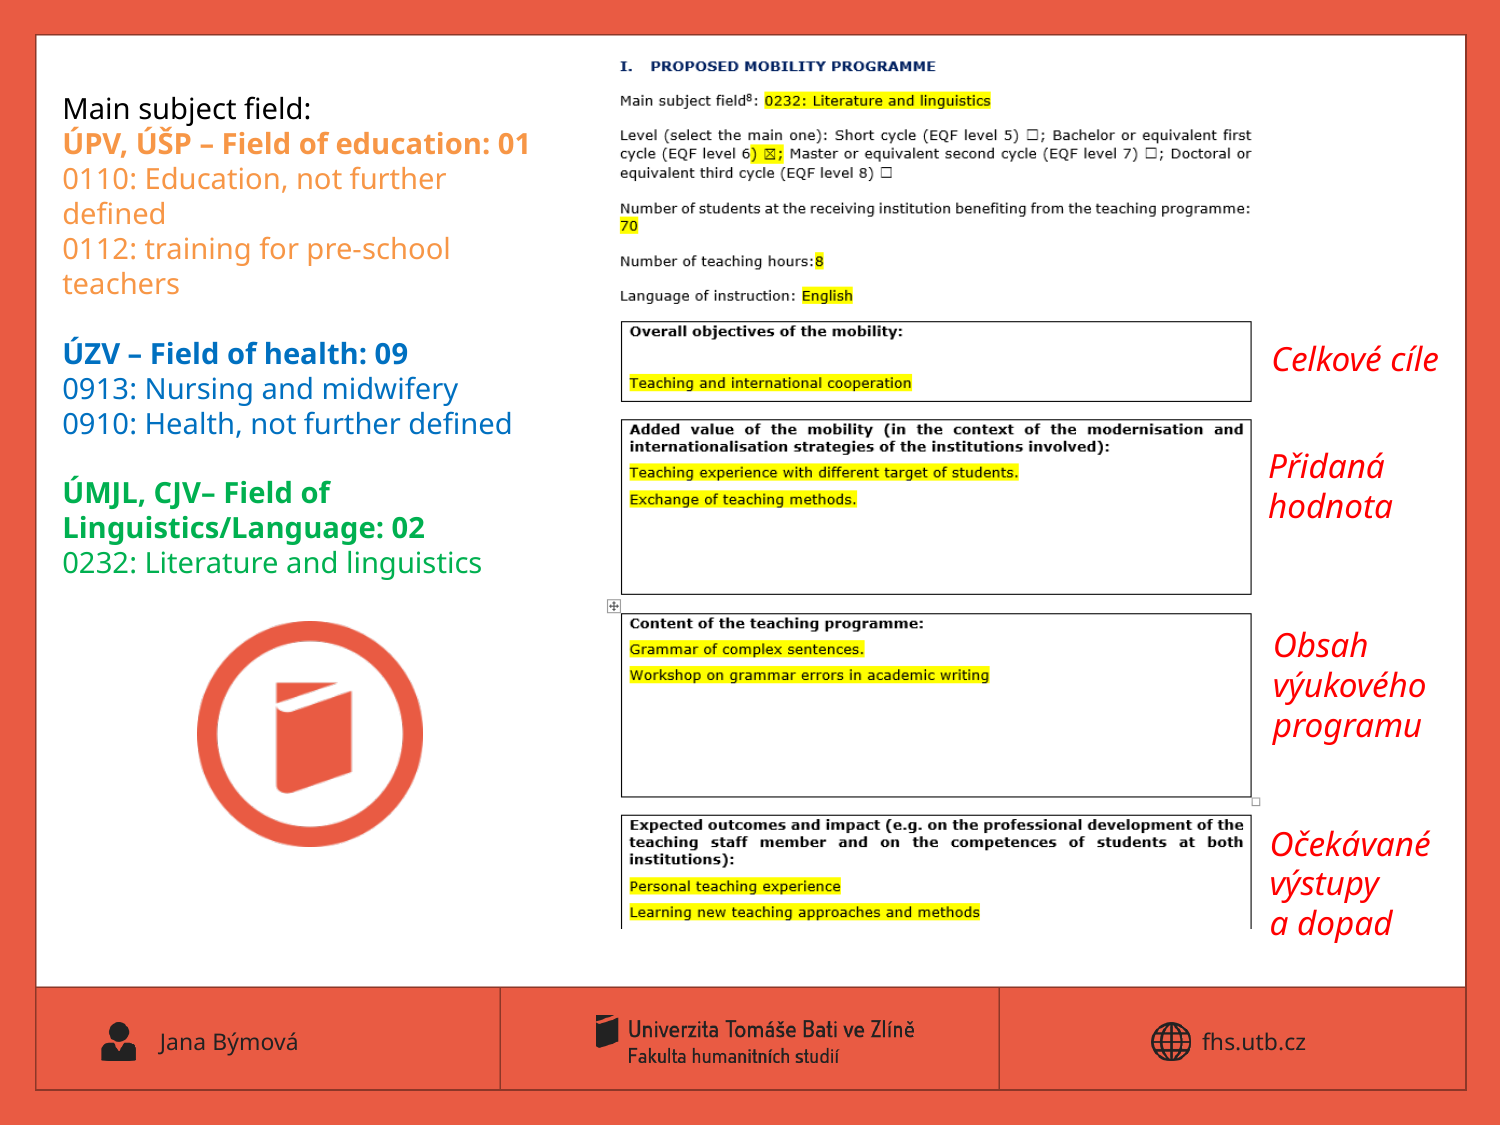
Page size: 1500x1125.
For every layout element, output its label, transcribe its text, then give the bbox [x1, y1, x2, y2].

text_box Main subject field: ÚPV, ÚŠP – Field of education: 01 0110: Education, not further defined 0112: training for pre-school teachers ÚZV – Field of health: 09 0913: Nursing and midwifery 0910: Health, not further defined ÚMJL, CJV– Field of Linguistics/Language: 02 0232: Literature and linguistics [47, 82, 573, 678]
footer Jana Býmová [145, 999, 526, 1083]
text_box Očekávané výstupy a dopad [1254, 815, 1500, 950]
text_box Obsah výukového programu [1275, 617, 1500, 752]
picture [0, 0, 1500, 1125]
text_box Celkové cíle [1275, 330, 1500, 385]
text_box Přidaná hodnota [1275, 437, 1488, 532]
text_box fhs.utb.cz [1187, 1000, 1500, 1083]
